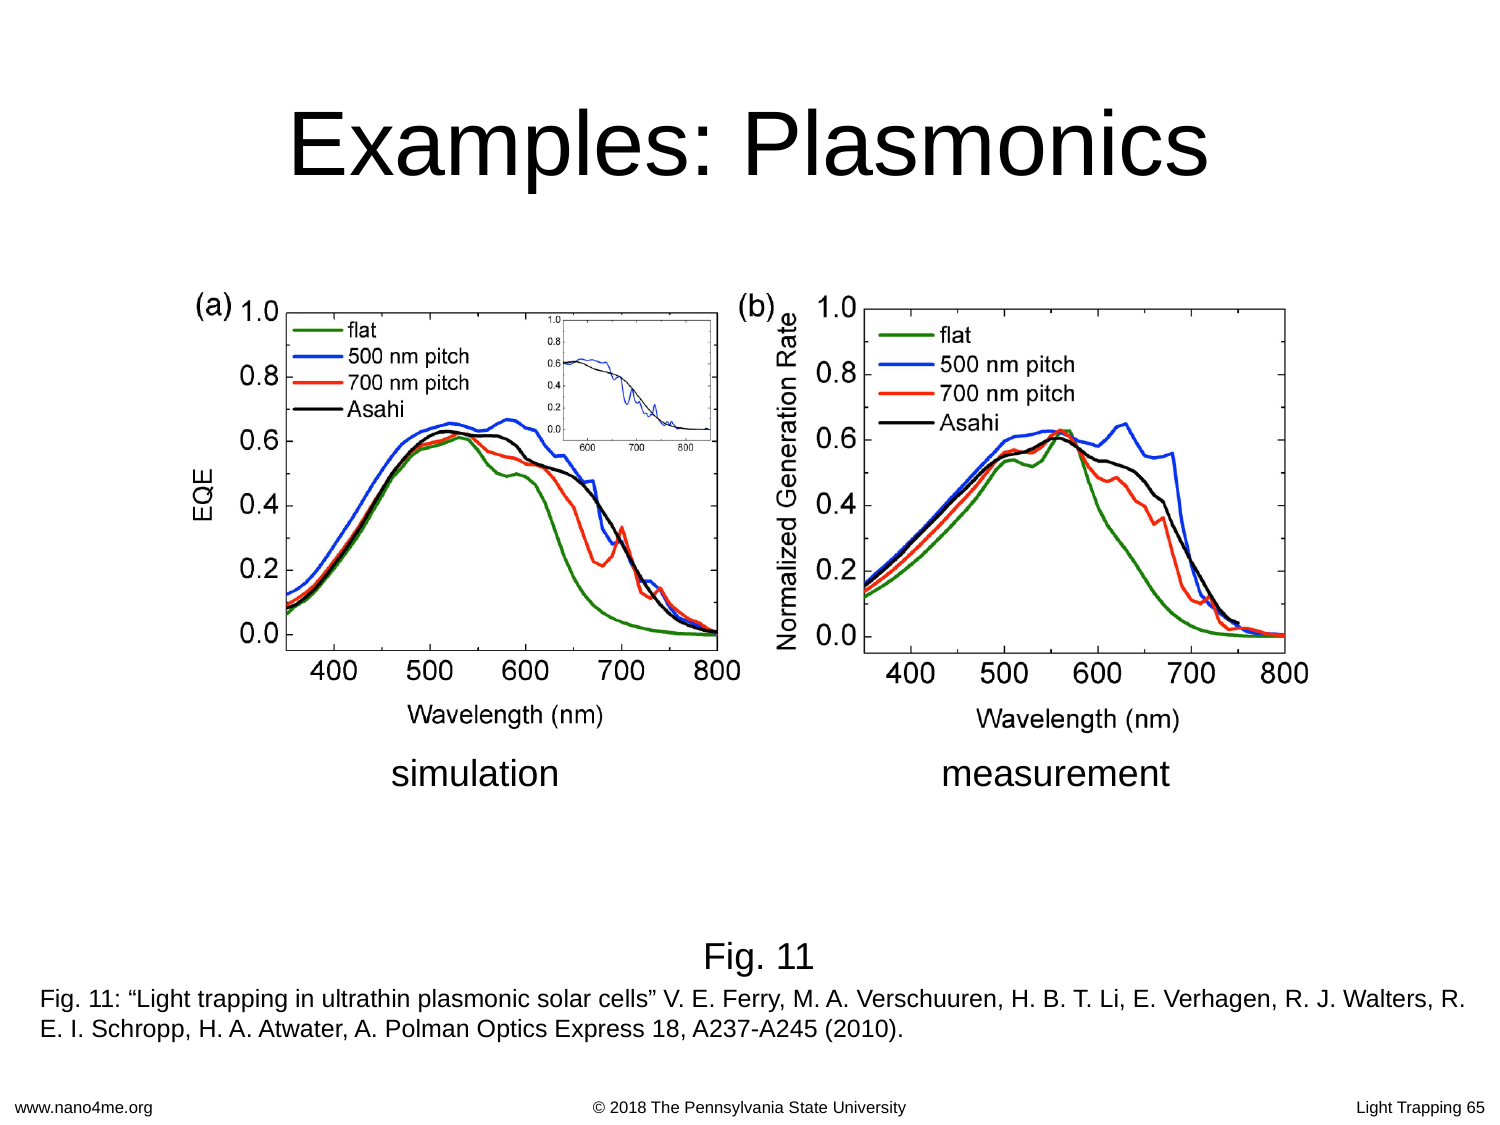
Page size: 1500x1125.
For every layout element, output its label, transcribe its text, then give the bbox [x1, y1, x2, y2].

title Examples: Plasmonics [75, 45, 1425, 233]
text_box Fig. 11: “Light trapping in ultrathin plasmonic solar cells” V. E. Ferry, M. A. Verschuuren, H. B. T. Li, E. Verhagen, R. J. Walters, R. E. I. Schropp, H. A. Atwater, A. Polman Optics Express 18, A237-A245 (2010). [24, 974, 1500, 1050]
text_box simulation [376, 747, 575, 801]
picture [187, 287, 1313, 738]
text_box Fig. 11 [688, 924, 830, 974]
text_box measurement [926, 747, 1186, 801]
